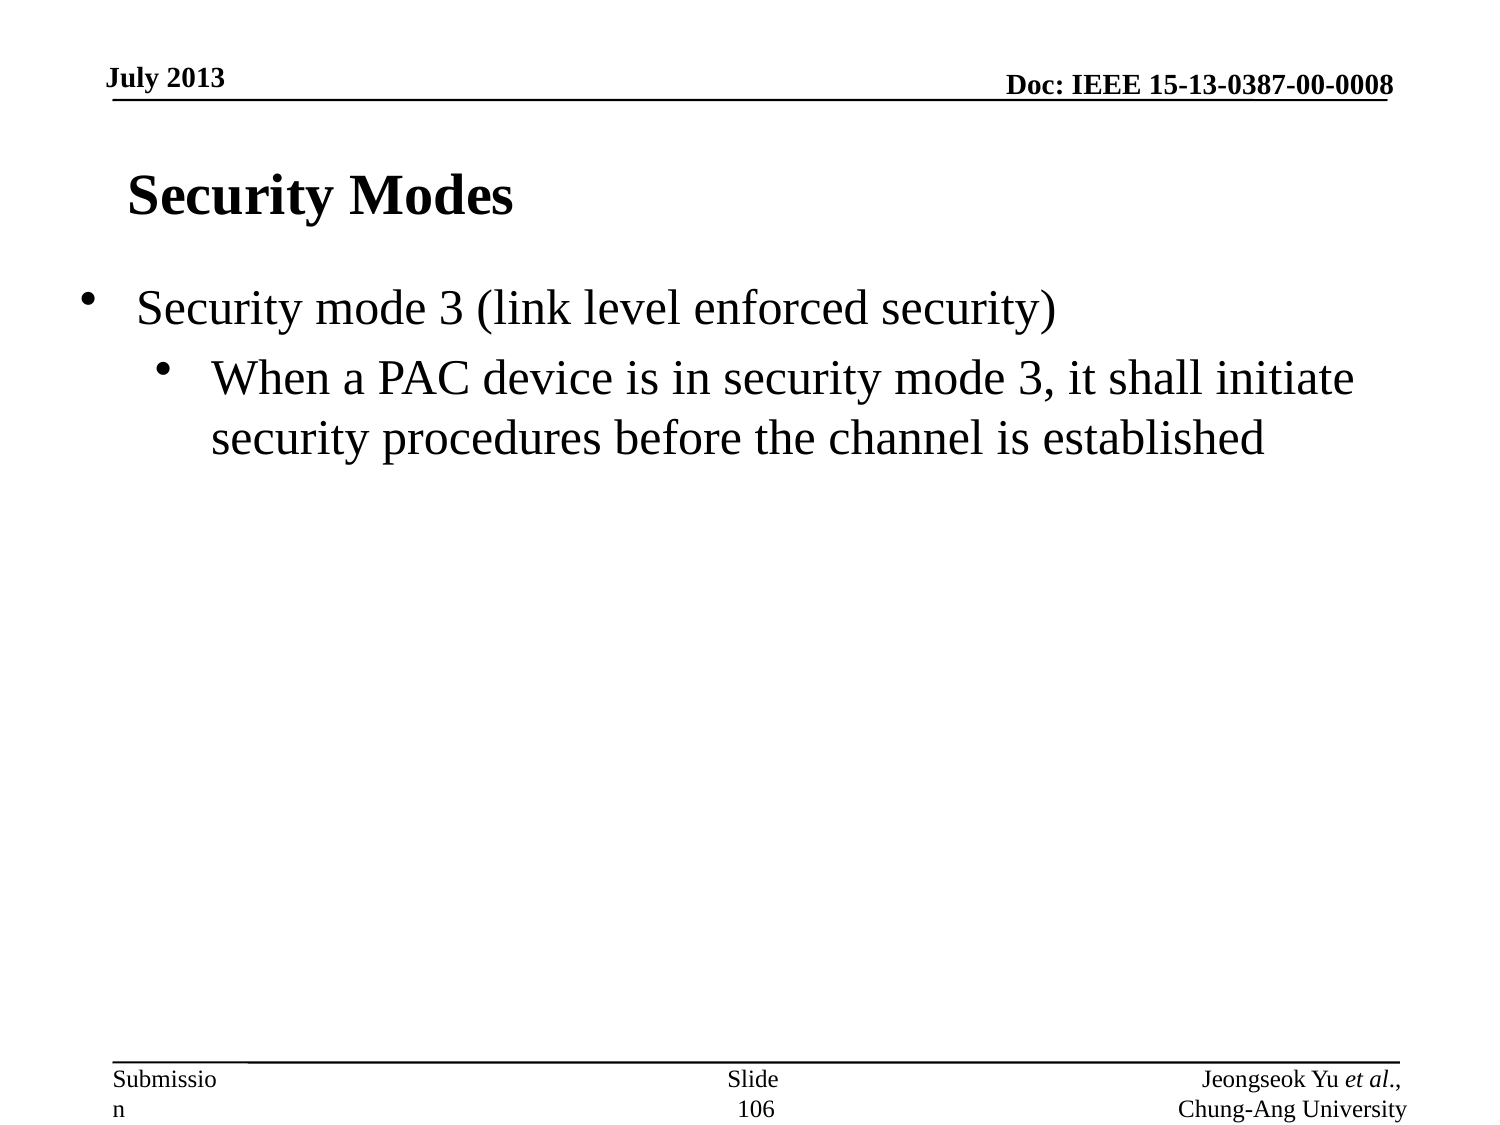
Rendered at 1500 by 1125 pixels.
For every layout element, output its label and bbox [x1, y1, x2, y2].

slide_number [712, 1061, 800, 1093]
text_box [64, 267, 1424, 1000]
title [112, 103, 1388, 267]
